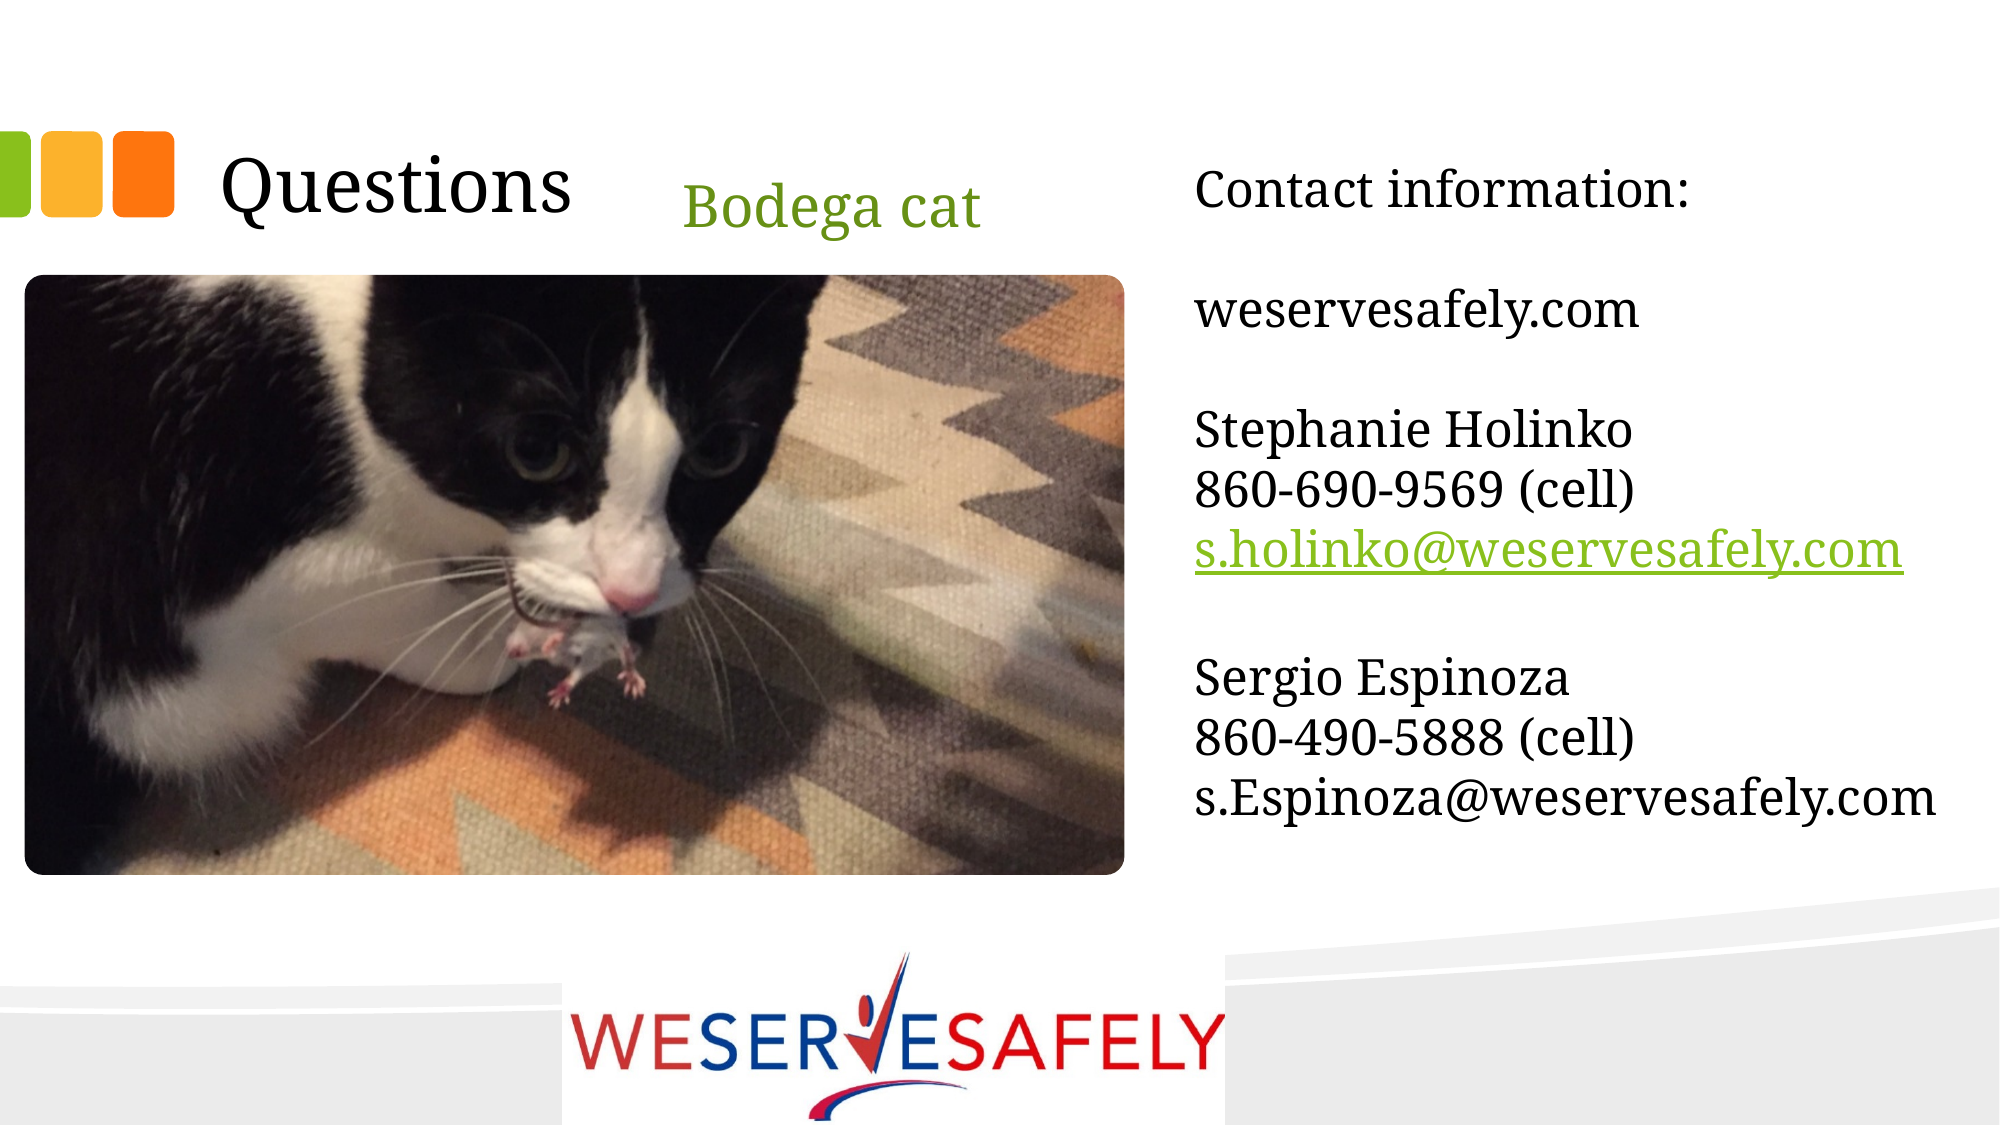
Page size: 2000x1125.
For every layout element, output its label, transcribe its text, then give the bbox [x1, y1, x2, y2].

list Bodega cat [662, 149, 1037, 250]
picture [561, 946, 1225, 1125]
picture [24, 274, 1125, 876]
text_box Contact information: weservesafely.com Stephanie Holinko 860-690-9569 (cell) s.holinko@weservesafely.com Sergio Espinoza 860-490-5888 (cell) s.Espinoza@weservesafely.com [1180, 149, 2000, 833]
title Questions [199, 24, 1800, 238]
